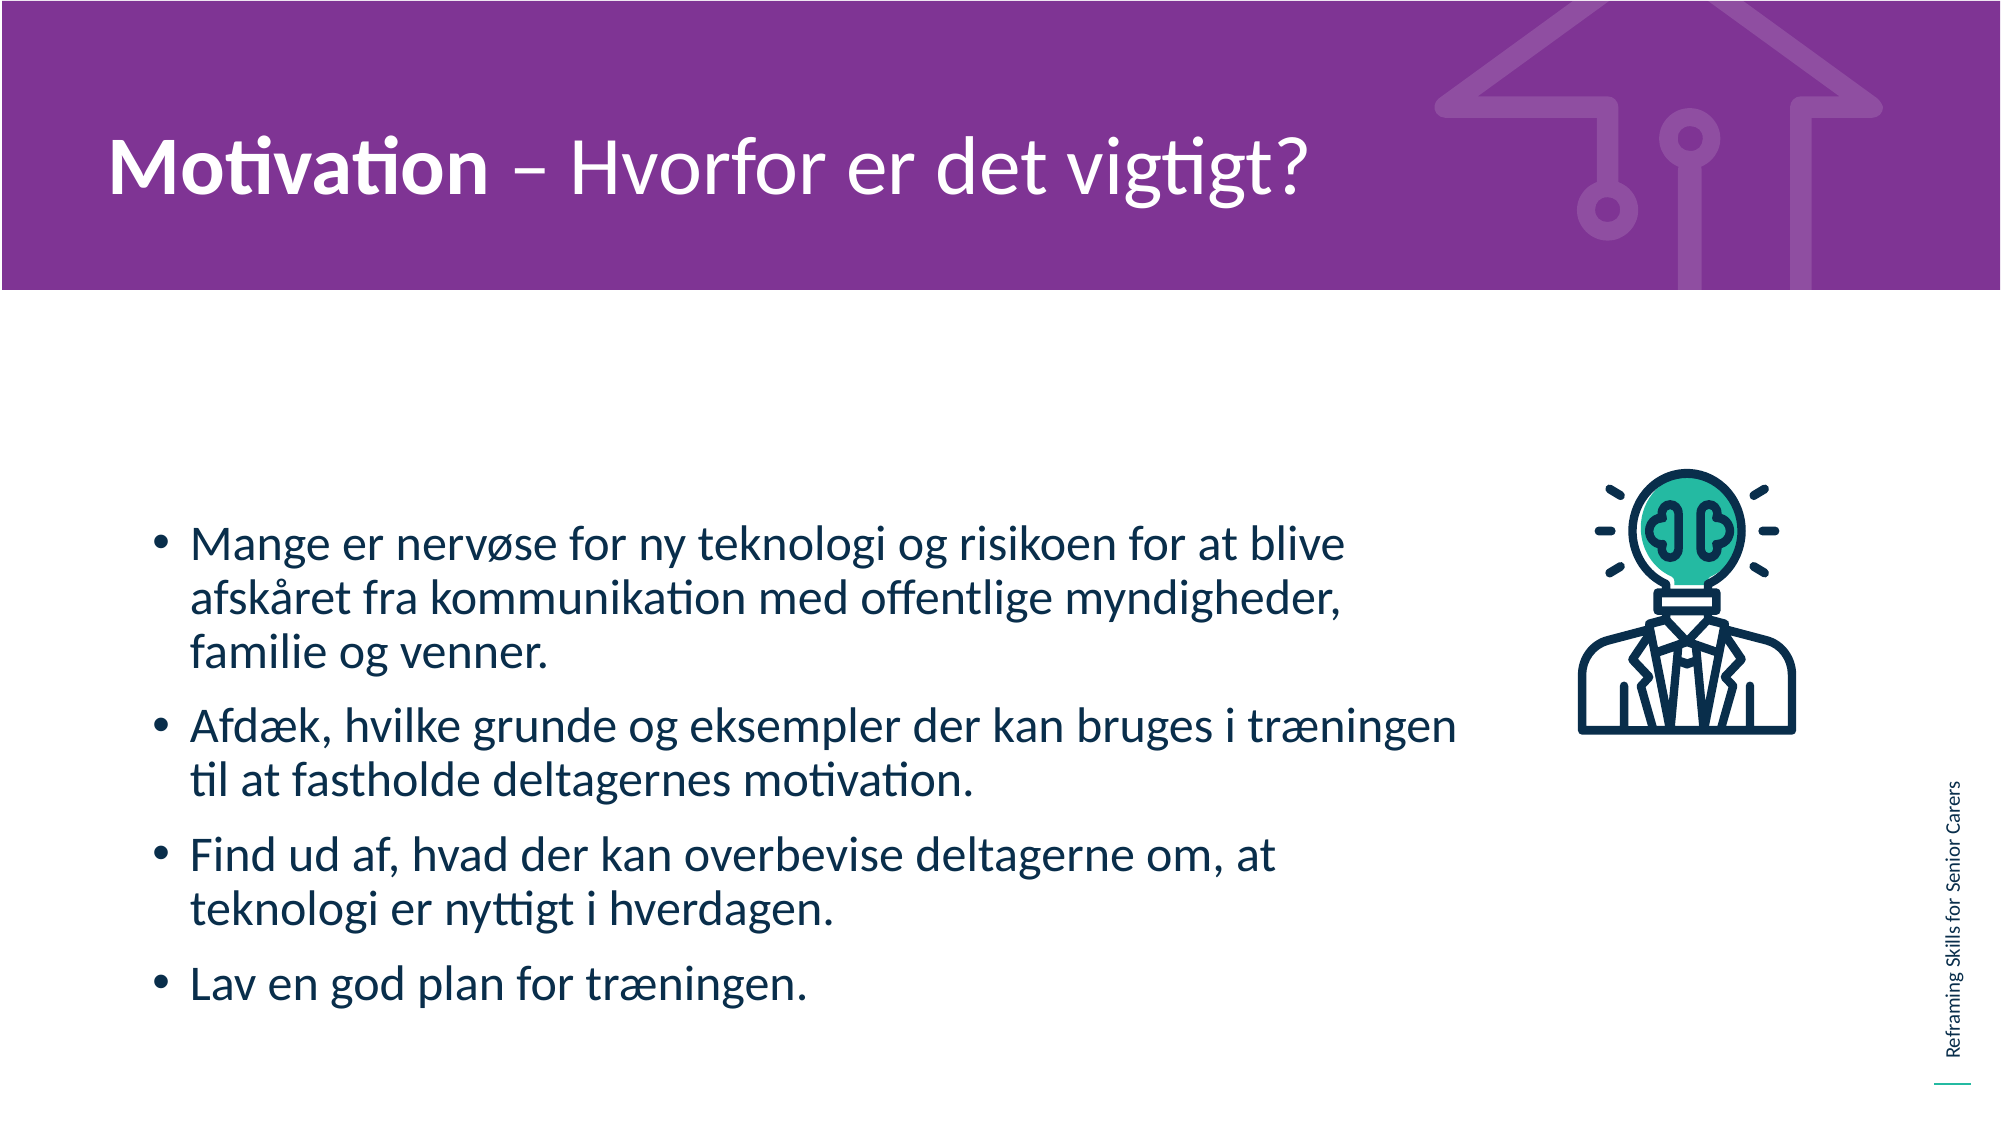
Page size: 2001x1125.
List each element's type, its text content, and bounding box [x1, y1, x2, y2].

text_box Mange er nervøse for ny teknologi og risikoen for at blive afskåret fra kommunikation med offentlige myndigheder, familie og venner. Afdæk, hvilke grunde og eksempler der kan bruges i træningen til at fastholde deltagernes motivation. Find ud af, hvad der kan overbevise deltagerne om, at teknologi er nyttigt i hverdagen. Lav en god plan for træningen. [137, 407, 1485, 1121]
list Motivation – Hvorfor er det vigtigt? [92, 108, 1440, 227]
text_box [1577, 468, 1797, 735]
